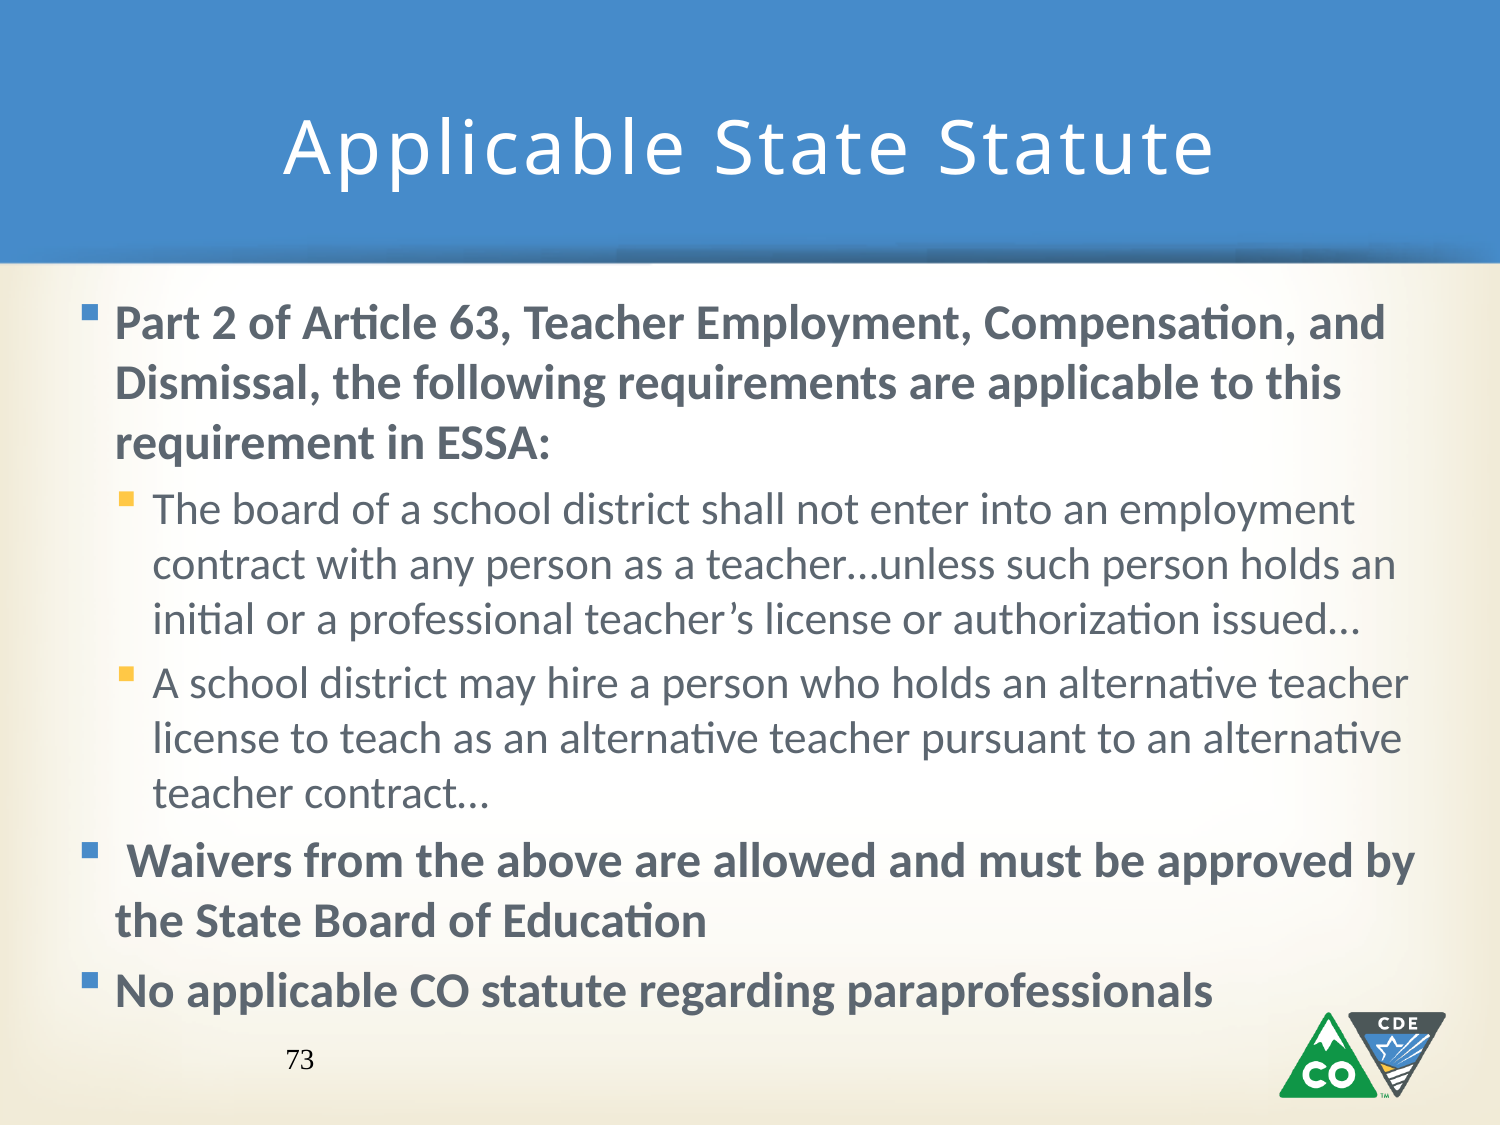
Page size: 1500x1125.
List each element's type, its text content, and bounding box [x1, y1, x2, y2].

list Part 2 of Article 63, Teacher Employment, Compensation, and Dismissal, the following requirements are applicable to this requirement in ESSA: The board of a school district shall not enter into an employment contract with any person as a teacher…unless such person holds an initial or a professional teacher’s license or authorization issued… A school district may hire a person who holds an alternative teacher license to teach as an alternative teacher pursuant to an alternative teacher contract… Waivers from the above are allowed and must be approved by the State Board of Education No applicable CO statute regarding paraprofessionals [62, 281, 1442, 1005]
picture [0, 0, 1500, 1125]
footer 73 [62, 1027, 538, 1088]
title Applicable State Statute [62, 58, 1438, 232]
